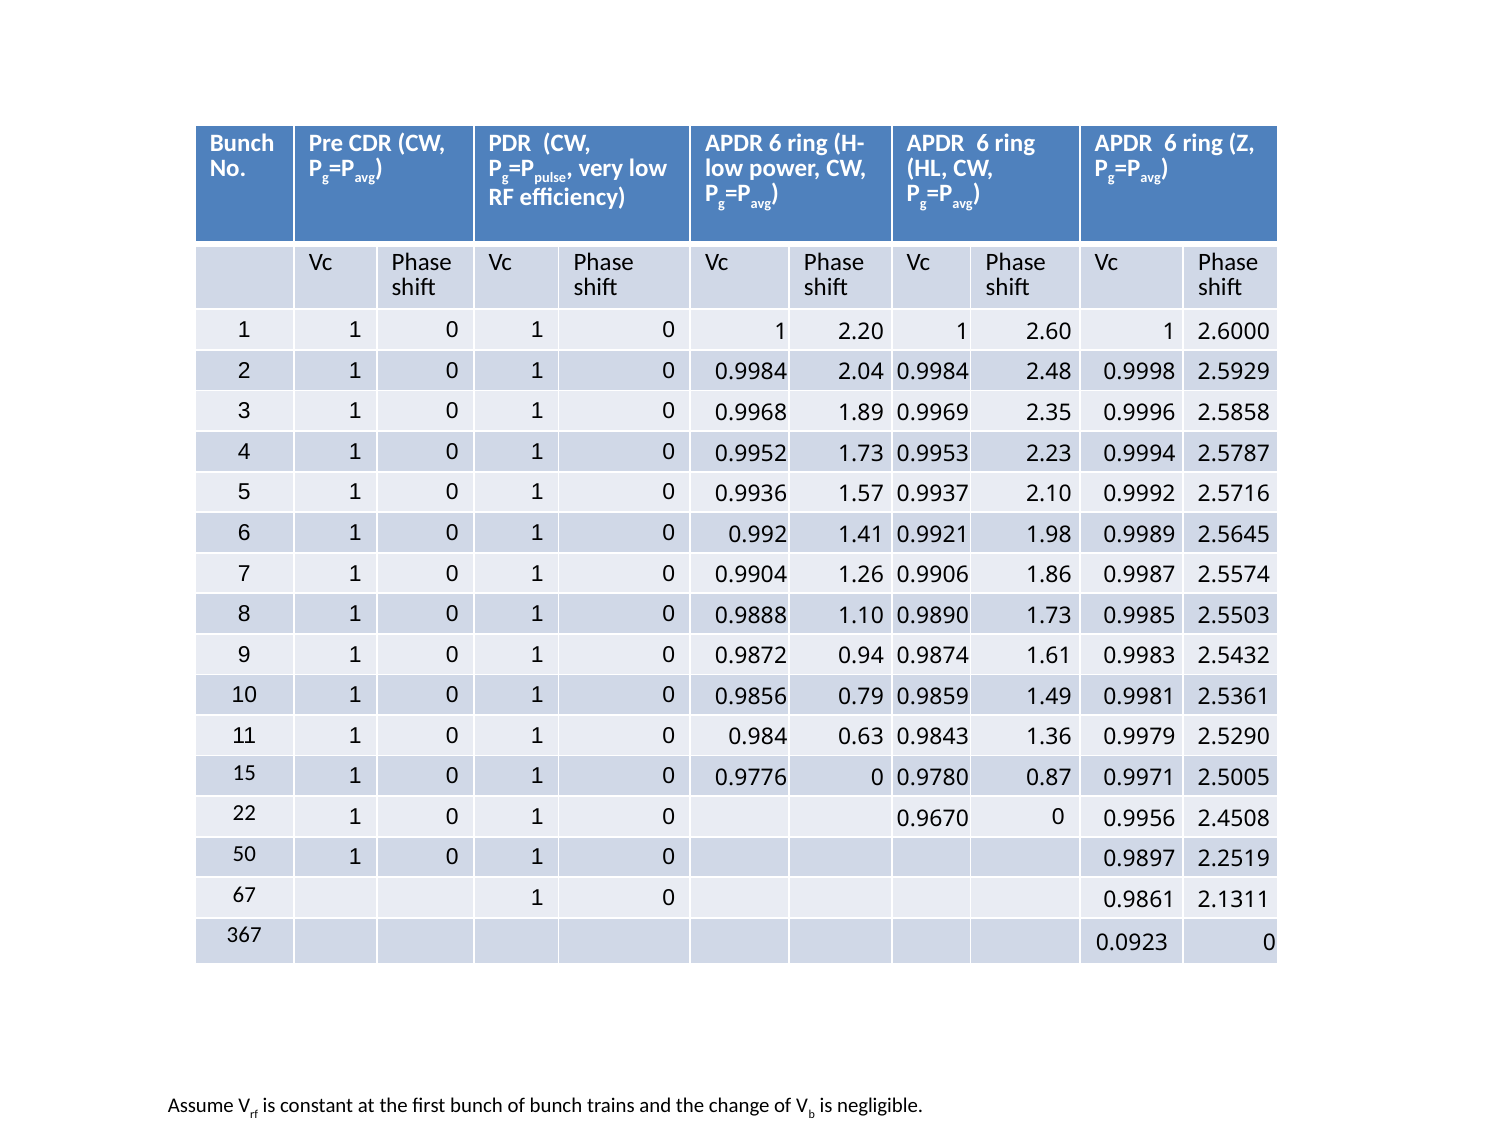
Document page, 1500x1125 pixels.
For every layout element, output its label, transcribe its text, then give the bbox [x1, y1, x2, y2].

table_cell 2.5503 [1184, 594, 1277, 633]
table_cell 1 [295, 797, 376, 836]
table_cell 1 [196, 310, 293, 349]
table_cell 4 [196, 432, 293, 471]
table_cell Vc [691, 247, 788, 308]
table_cell 0.63 [790, 716, 891, 755]
table_cell 0.9859 [893, 675, 970, 714]
table_cell 0.0923 [1081, 919, 1182, 963]
table_cell 2.48 [971, 351, 1079, 390]
table_cell 1.41 [790, 513, 891, 552]
table_cell 0.9937 [893, 473, 970, 511]
table_cell 0 [378, 635, 473, 674]
table_cell 0.9971 [1081, 756, 1182, 795]
table_cell 2.20 [790, 310, 891, 349]
table_cell 2.5787 [1184, 432, 1277, 471]
table_cell 5 [196, 473, 293, 511]
table_cell 1.98 [971, 513, 1079, 552]
table_cell 1 [295, 756, 376, 795]
table_cell 0 [378, 432, 473, 471]
table_cell [691, 919, 788, 963]
table_cell 0 [378, 716, 473, 755]
table_cell 2.23 [971, 432, 1079, 471]
table_cell [790, 838, 891, 876]
table_cell 1.86 [971, 554, 1079, 592]
table_cell [475, 919, 558, 963]
table_cell 2.10 [971, 473, 1079, 511]
table_cell 0.9874 [893, 635, 970, 674]
table_cell 0 [559, 635, 689, 674]
table_cell Phase shift [378, 247, 473, 308]
table_header APDR 6 ring (Z, Pg=Pavg) [1081, 126, 1277, 241]
table_cell 2.5645 [1184, 513, 1277, 552]
table_cell 11 [196, 716, 293, 755]
table_cell [196, 247, 293, 308]
table_cell Phase shift [1184, 247, 1277, 308]
table_cell 0 [378, 594, 473, 633]
table_cell 1 [1081, 310, 1182, 349]
table_cell 0 [559, 351, 689, 390]
table_cell 0.79 [790, 675, 891, 714]
table_cell 2.60 [971, 310, 1079, 349]
table_cell [691, 838, 788, 876]
table_cell 2.6000 [1184, 310, 1277, 349]
table_cell 1 [893, 310, 970, 349]
table_cell 1 [475, 716, 558, 755]
table_cell 0.9890 [893, 594, 970, 633]
table_cell 0 [559, 513, 689, 552]
table_cell 2.5290 [1184, 716, 1277, 755]
table_header PDR (CW, Pg=Ppulse, very low RF efficiency) [475, 126, 689, 241]
table_cell 0.9984 [893, 351, 970, 390]
table_cell 0 [559, 675, 689, 714]
table_cell 1 [475, 635, 558, 674]
table_cell 0.9872 [691, 635, 788, 674]
table_cell 0.9921 [893, 513, 970, 552]
table_cell 0.992 [691, 513, 788, 552]
table_cell [971, 878, 1079, 917]
table_cell 0.9956 [1081, 797, 1182, 836]
table_cell 0.9981 [1081, 675, 1182, 714]
table_cell 0.9996 [1081, 391, 1182, 430]
table_cell 1 [295, 594, 376, 633]
table_cell 1 [475, 473, 558, 511]
table_header APDR 6 ring (H-low power, CW, Pg=Pavg) [691, 126, 891, 241]
table_cell 2.2519 [1184, 838, 1277, 876]
table_cell 367 [196, 919, 293, 963]
table_cell 0 [559, 391, 689, 430]
table_cell 1.36 [971, 716, 1079, 755]
table_cell [790, 919, 891, 963]
table_cell 9 [196, 635, 293, 674]
table_cell 0.9983 [1081, 635, 1182, 674]
table_cell 7 [196, 554, 293, 592]
table_cell 0 [378, 838, 473, 876]
table_cell 1 [475, 310, 558, 349]
table_cell 1 [295, 554, 376, 592]
table_cell Phase shift [559, 247, 689, 308]
table_cell 50 [196, 838, 293, 876]
table_cell 1 [295, 716, 376, 755]
table_cell 0.9952 [691, 432, 788, 471]
table_cell 0.984 [691, 716, 788, 755]
table_cell 2.5858 [1184, 391, 1277, 430]
table_cell 0 [378, 675, 473, 714]
table_cell [691, 797, 788, 836]
table_cell 0 [378, 554, 473, 592]
table_cell 1 [475, 351, 558, 390]
table_header Bunch No. [196, 126, 293, 241]
table_cell 1 [475, 554, 558, 592]
table_cell 15 [196, 756, 293, 795]
table_cell [790, 878, 891, 917]
table_cell [378, 919, 473, 963]
table_cell 0.9998 [1081, 351, 1182, 390]
table_cell 0 [1184, 919, 1277, 963]
table_cell 0 [559, 716, 689, 755]
table_cell [893, 878, 970, 917]
table_cell 0.9856 [691, 675, 788, 714]
table_cell 1.49 [971, 675, 1079, 714]
table_cell 1 [475, 594, 558, 633]
table_cell 0 [378, 391, 473, 430]
table_cell 2.35 [971, 391, 1079, 430]
table_cell Vc [1081, 247, 1182, 308]
table_cell 1 [475, 432, 558, 471]
table_cell 2.4508 [1184, 797, 1277, 836]
table_cell 0 [559, 594, 689, 633]
table_cell 0 [559, 473, 689, 511]
table_cell 0.9969 [893, 391, 970, 430]
table_cell 0.9953 [893, 432, 970, 471]
table_cell Vc [475, 247, 558, 308]
table_cell 1 [475, 838, 558, 876]
table_cell 1 [295, 838, 376, 876]
table_cell 2.1311 [1184, 878, 1277, 917]
table_cell 1 [295, 513, 376, 552]
table_cell [295, 878, 376, 917]
table_cell 1 [691, 310, 788, 349]
table_cell 0 [378, 756, 473, 795]
table_header Pre CDR (CW, Pg=Pavg) [295, 126, 473, 241]
table_cell [893, 919, 970, 963]
table_cell Phase shift [790, 247, 891, 308]
table_cell 2 [196, 351, 293, 390]
table_cell 0 [559, 878, 689, 917]
table_cell 0 [559, 838, 689, 876]
table_cell 1 [295, 310, 376, 349]
table_cell 0 [559, 310, 689, 349]
table_cell Vc [295, 247, 376, 308]
table_cell 0 [971, 797, 1079, 836]
table_cell 2.04 [790, 351, 891, 390]
table_cell 1 [475, 797, 558, 836]
table_cell 0.9888 [691, 594, 788, 633]
table_cell [790, 797, 891, 836]
table_cell 0.9984 [691, 351, 788, 390]
table_cell 0 [378, 513, 473, 552]
table_cell 1 [295, 635, 376, 674]
table_cell 1.61 [971, 635, 1079, 674]
table_cell 1 [295, 351, 376, 390]
table_cell 2.5005 [1184, 756, 1277, 795]
table_cell [691, 878, 788, 917]
table_cell 0 [378, 473, 473, 511]
table_cell 1 [475, 878, 558, 917]
table_cell 1.26 [790, 554, 891, 592]
table_cell 0 [559, 756, 689, 795]
table_cell 0.9994 [1081, 432, 1182, 471]
table_cell 1 [295, 473, 376, 511]
table_cell 0 [790, 756, 891, 795]
table_cell 0.9936 [691, 473, 788, 511]
table_cell 0 [559, 554, 689, 592]
table_cell 67 [196, 878, 293, 917]
table_cell 1.73 [790, 432, 891, 471]
table_cell 1 [295, 432, 376, 471]
table_cell 8 [196, 594, 293, 633]
table_cell 2.5574 [1184, 554, 1277, 592]
table_cell 1.89 [790, 391, 891, 430]
table_cell 0.9992 [1081, 473, 1182, 511]
table_cell 1 [475, 675, 558, 714]
table_header APDR 6 ring (HL, CW, Pg=Pavg) [893, 126, 1079, 241]
table_cell 2.5716 [1184, 473, 1277, 511]
table_cell 0.9780 [893, 756, 970, 795]
table_cell 0 [378, 310, 473, 349]
table_cell 3 [196, 391, 293, 430]
table_cell 0 [378, 797, 473, 836]
table_cell 0.9979 [1081, 716, 1182, 755]
table_cell 1 [295, 675, 376, 714]
table_cell 0.9985 [1081, 594, 1182, 633]
table_cell 1 [475, 391, 558, 430]
table_cell Phase shift [971, 247, 1079, 308]
table_cell 10 [196, 675, 293, 714]
table_cell 6 [196, 513, 293, 552]
table_cell [295, 919, 376, 963]
text_box Assume Vrf is constant at the first bunch of bunch trains and the change of Vb is negligible. [153, 1084, 939, 1125]
table_cell 22 [196, 797, 293, 836]
table_cell 0.9987 [1081, 554, 1182, 592]
table_cell 1.57 [790, 473, 891, 511]
table_cell 0.9906 [893, 554, 970, 592]
table_cell 0.9861 [1081, 878, 1182, 917]
table_cell 2.5432 [1184, 635, 1277, 674]
table_cell 1 [295, 391, 376, 430]
table_cell Vc [893, 247, 970, 308]
table_cell 0.9989 [1081, 513, 1182, 552]
table_cell 1.73 [971, 594, 1079, 633]
table_cell 0.9843 [893, 716, 970, 755]
table_cell [971, 838, 1079, 876]
table_cell 1 [475, 513, 558, 552]
table_cell 0.9670 [893, 797, 970, 836]
table_cell [893, 838, 970, 876]
table_cell [378, 878, 473, 917]
table_cell 0.87 [971, 756, 1079, 795]
table_cell 0.94 [790, 635, 891, 674]
table_cell 0 [378, 351, 473, 390]
table_cell 2.5361 [1184, 675, 1277, 714]
table_cell 1.10 [790, 594, 891, 633]
table_cell 0.9968 [691, 391, 788, 430]
table_cell [559, 919, 689, 963]
table_cell 0.9897 [1081, 838, 1182, 876]
table_cell 0.9776 [691, 756, 788, 795]
table_cell 1 [475, 756, 558, 795]
table_cell [971, 919, 1079, 963]
table_cell 2.5929 [1184, 351, 1277, 390]
table_cell 0 [559, 432, 689, 471]
table_cell 0.9904 [691, 554, 788, 592]
table_cell 0 [559, 797, 689, 836]
